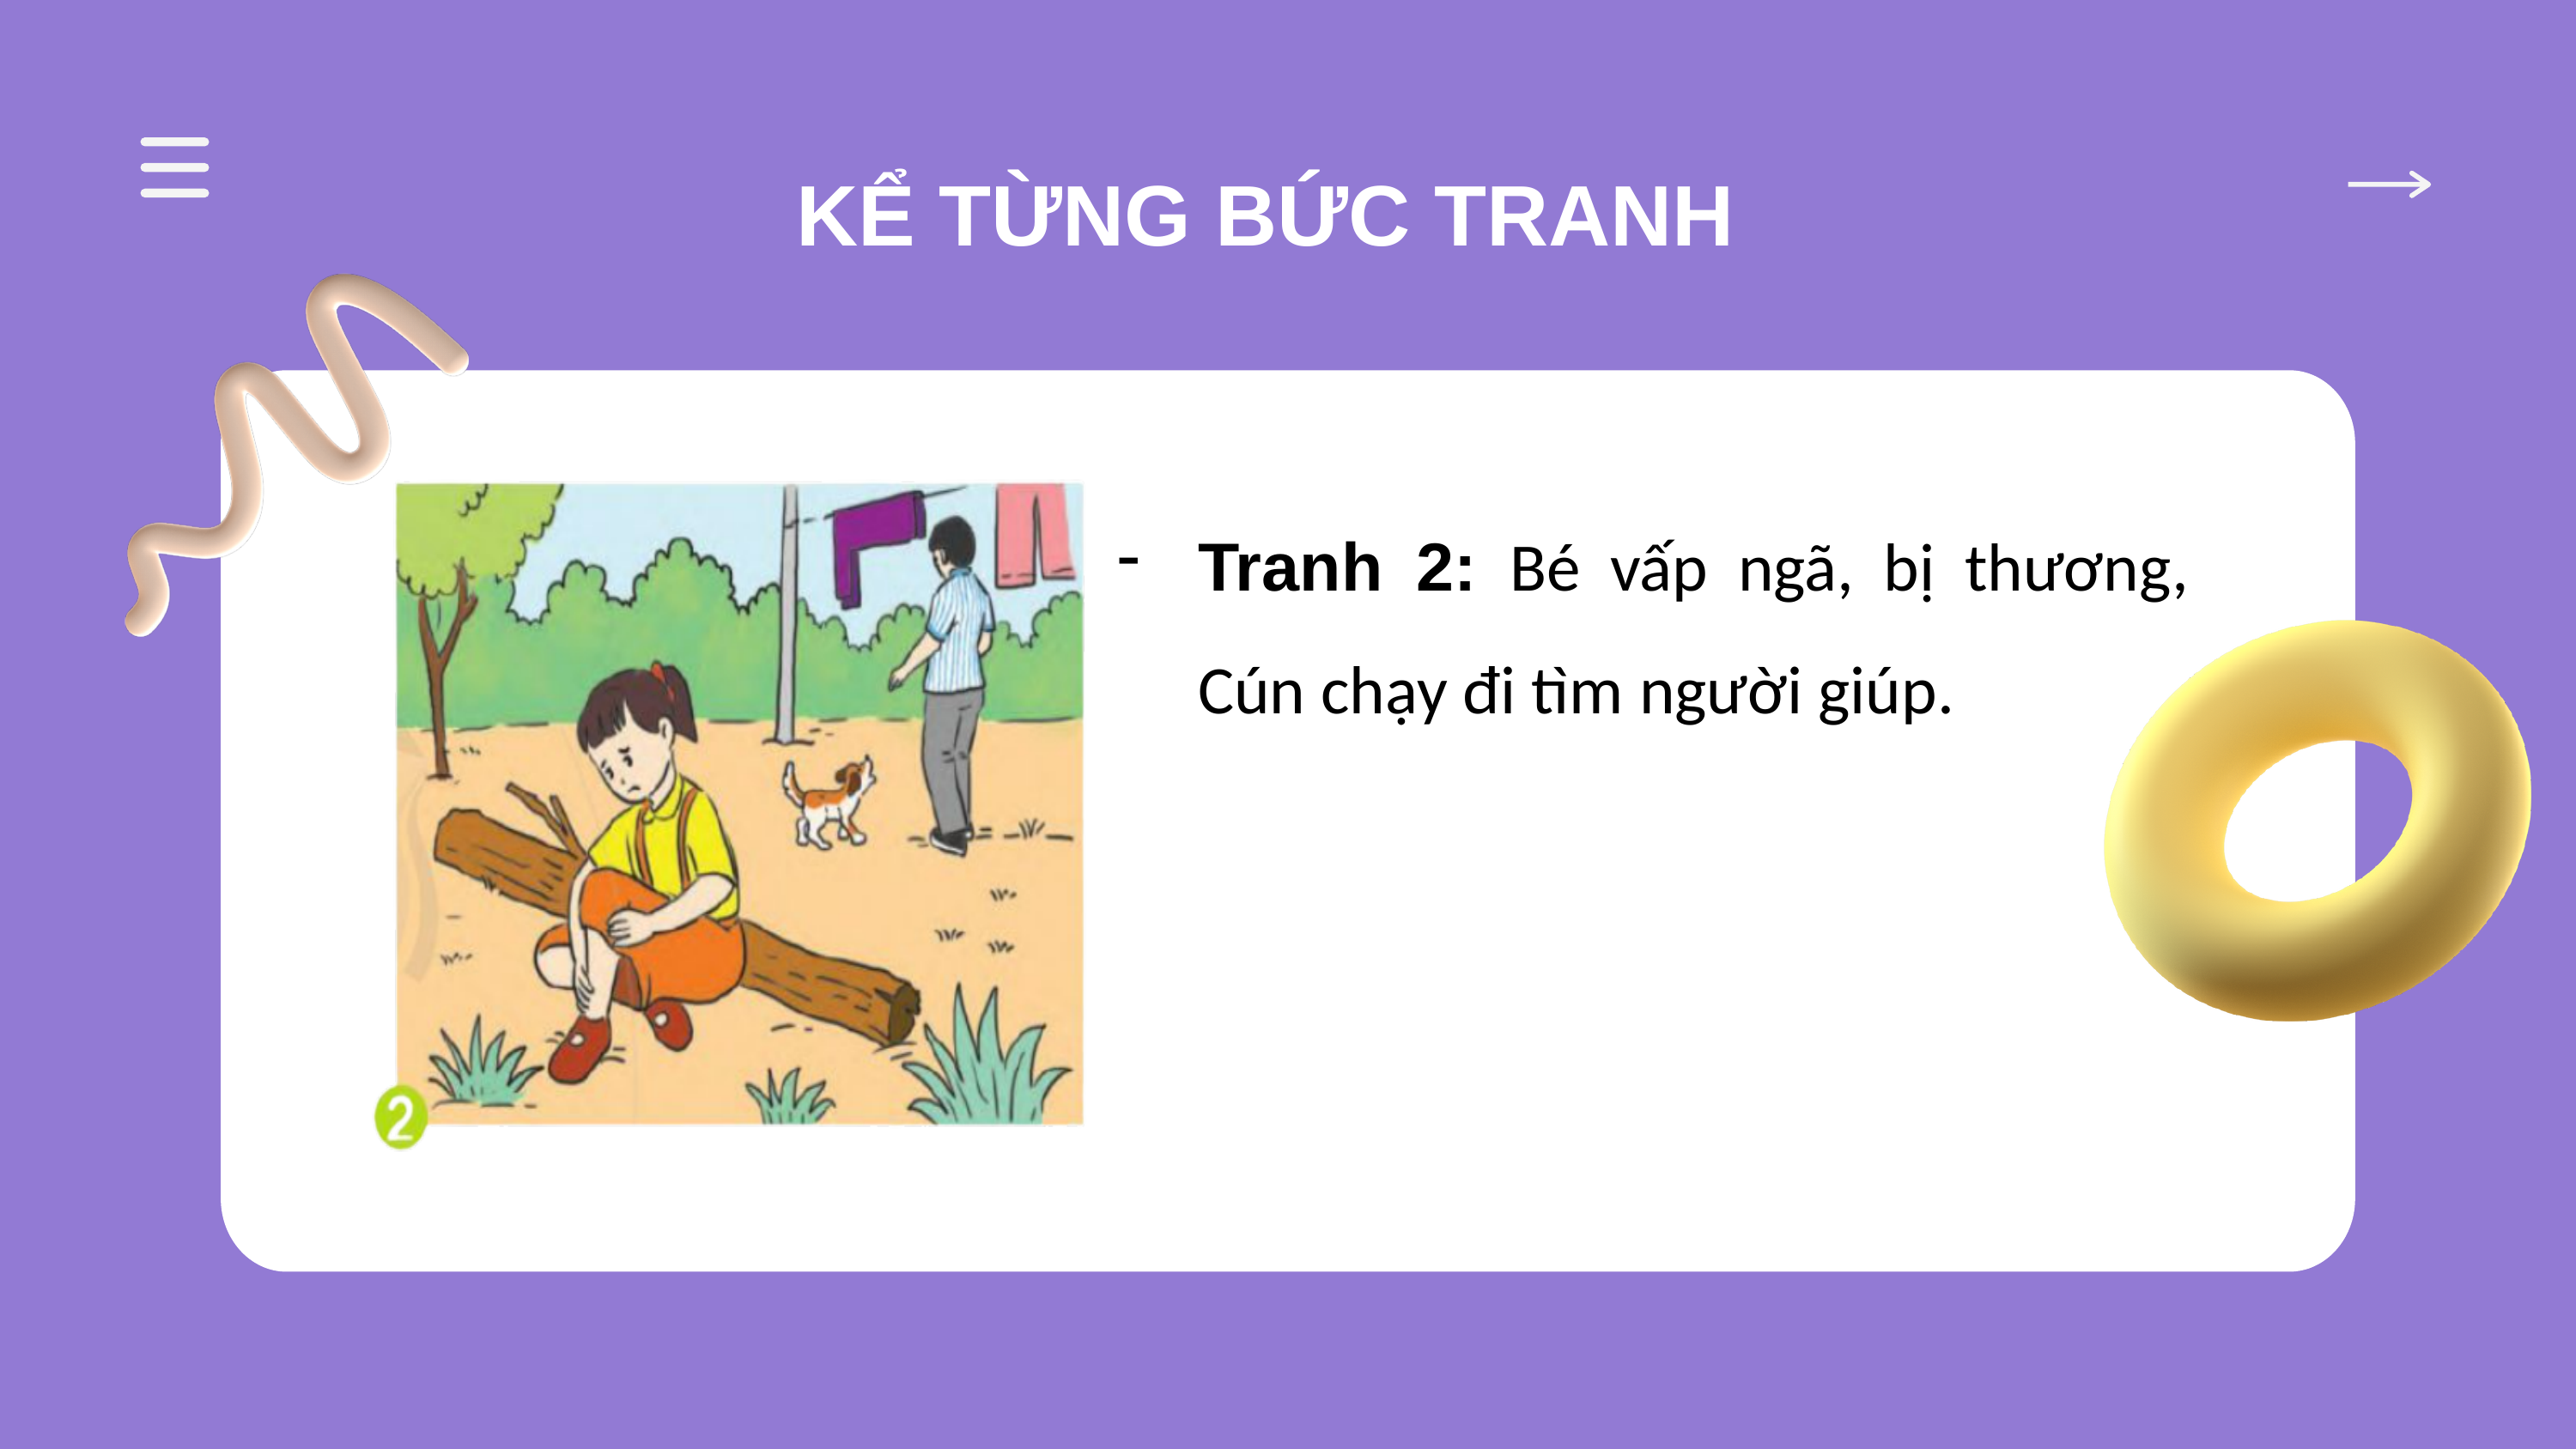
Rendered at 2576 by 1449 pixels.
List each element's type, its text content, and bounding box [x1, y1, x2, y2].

picture [2103, 620, 2531, 1022]
picture [114, 274, 1109, 1167]
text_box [144, 141, 205, 200]
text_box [2348, 170, 2432, 199]
text_box KỂ TỪNG BỨC TRANH [783, 154, 1782, 270]
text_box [220, 370, 2356, 1272]
